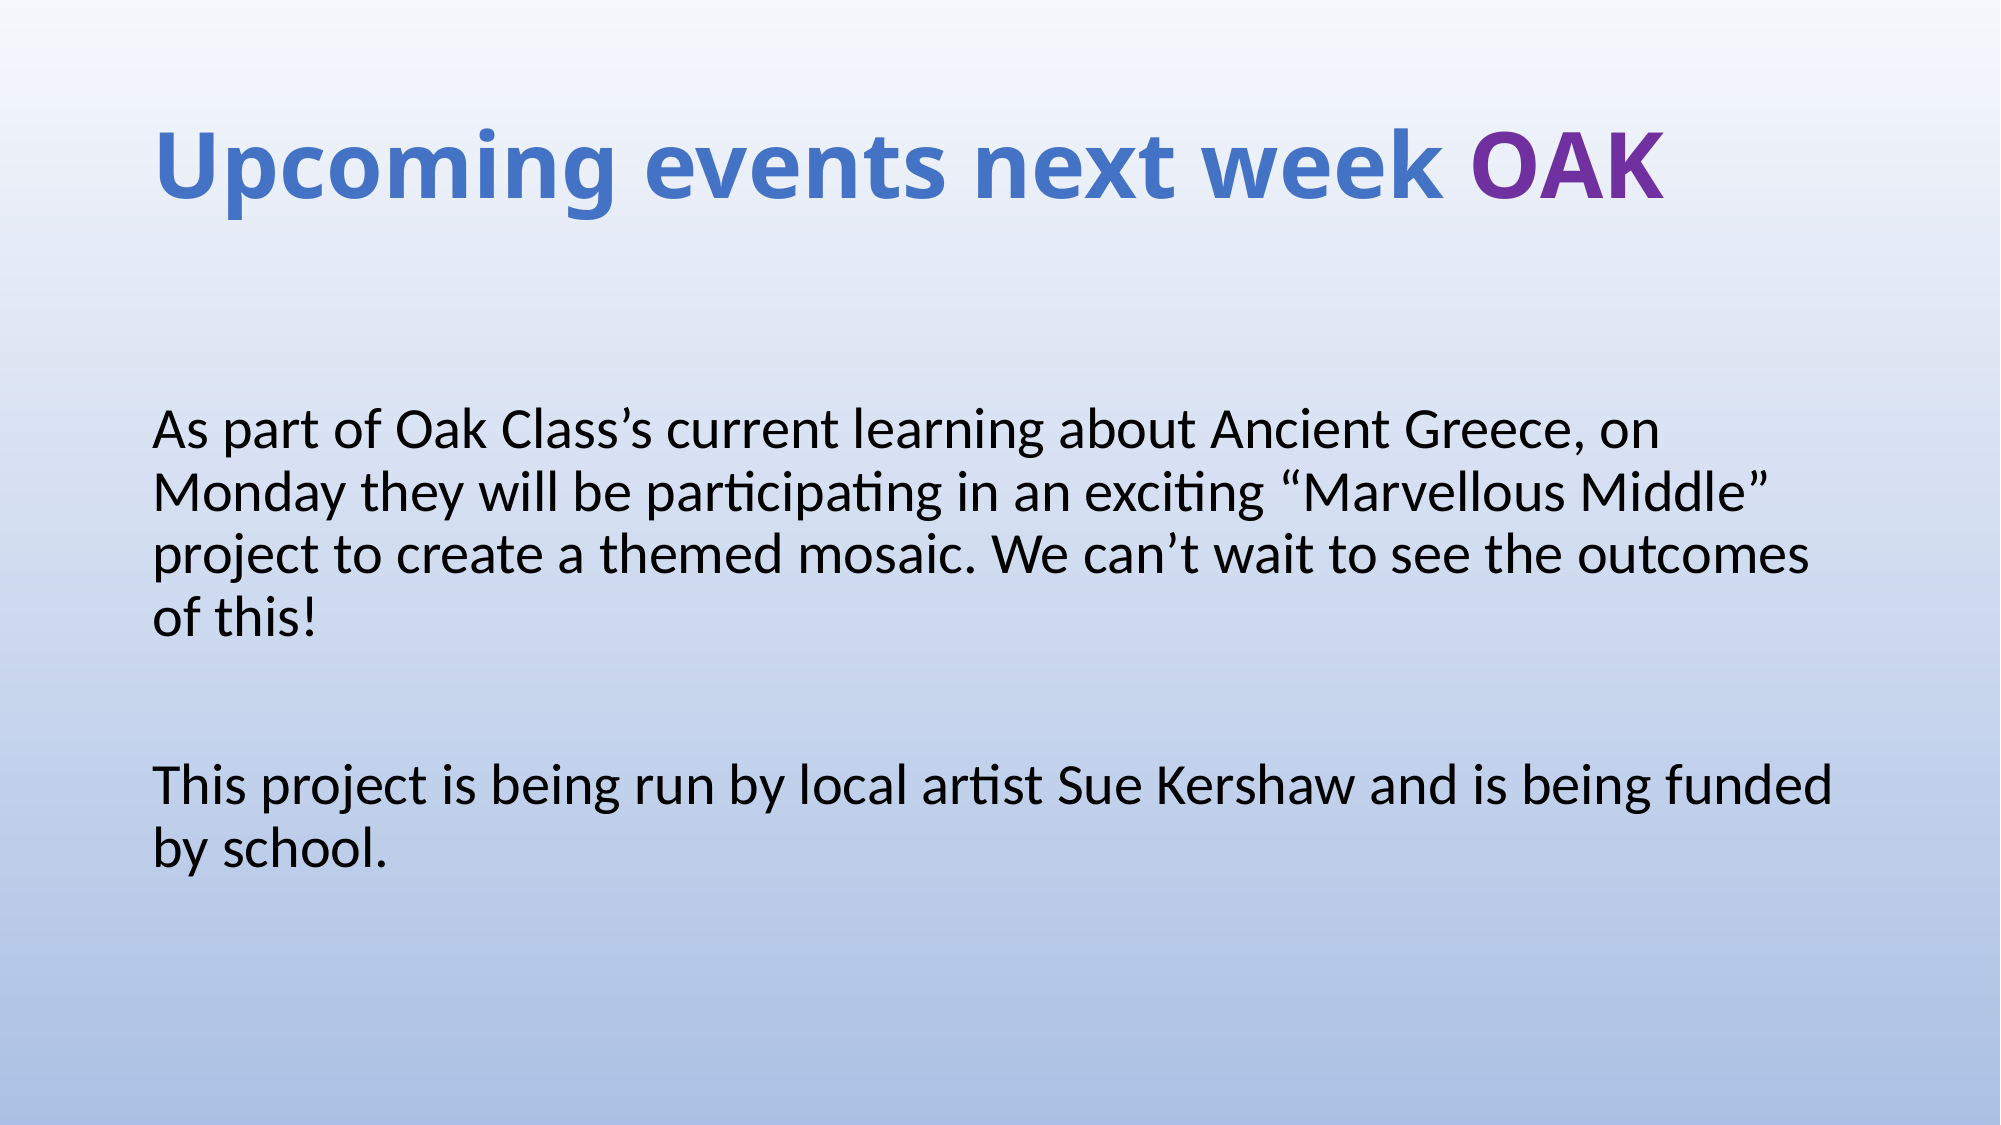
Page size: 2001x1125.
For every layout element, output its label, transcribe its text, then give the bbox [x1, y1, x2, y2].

list As part of Oak Class’s current learning about Ancient Greece, on Monday they will be participating in an exciting “Marvellous Middle” project to create a themed mosaic. We can’t wait to see the outcomes of this! This project is being run by local artist Sue Kershaw and is being funded by school. [137, 299, 1863, 1014]
title Upcoming events next week OAK [137, 59, 1863, 278]
